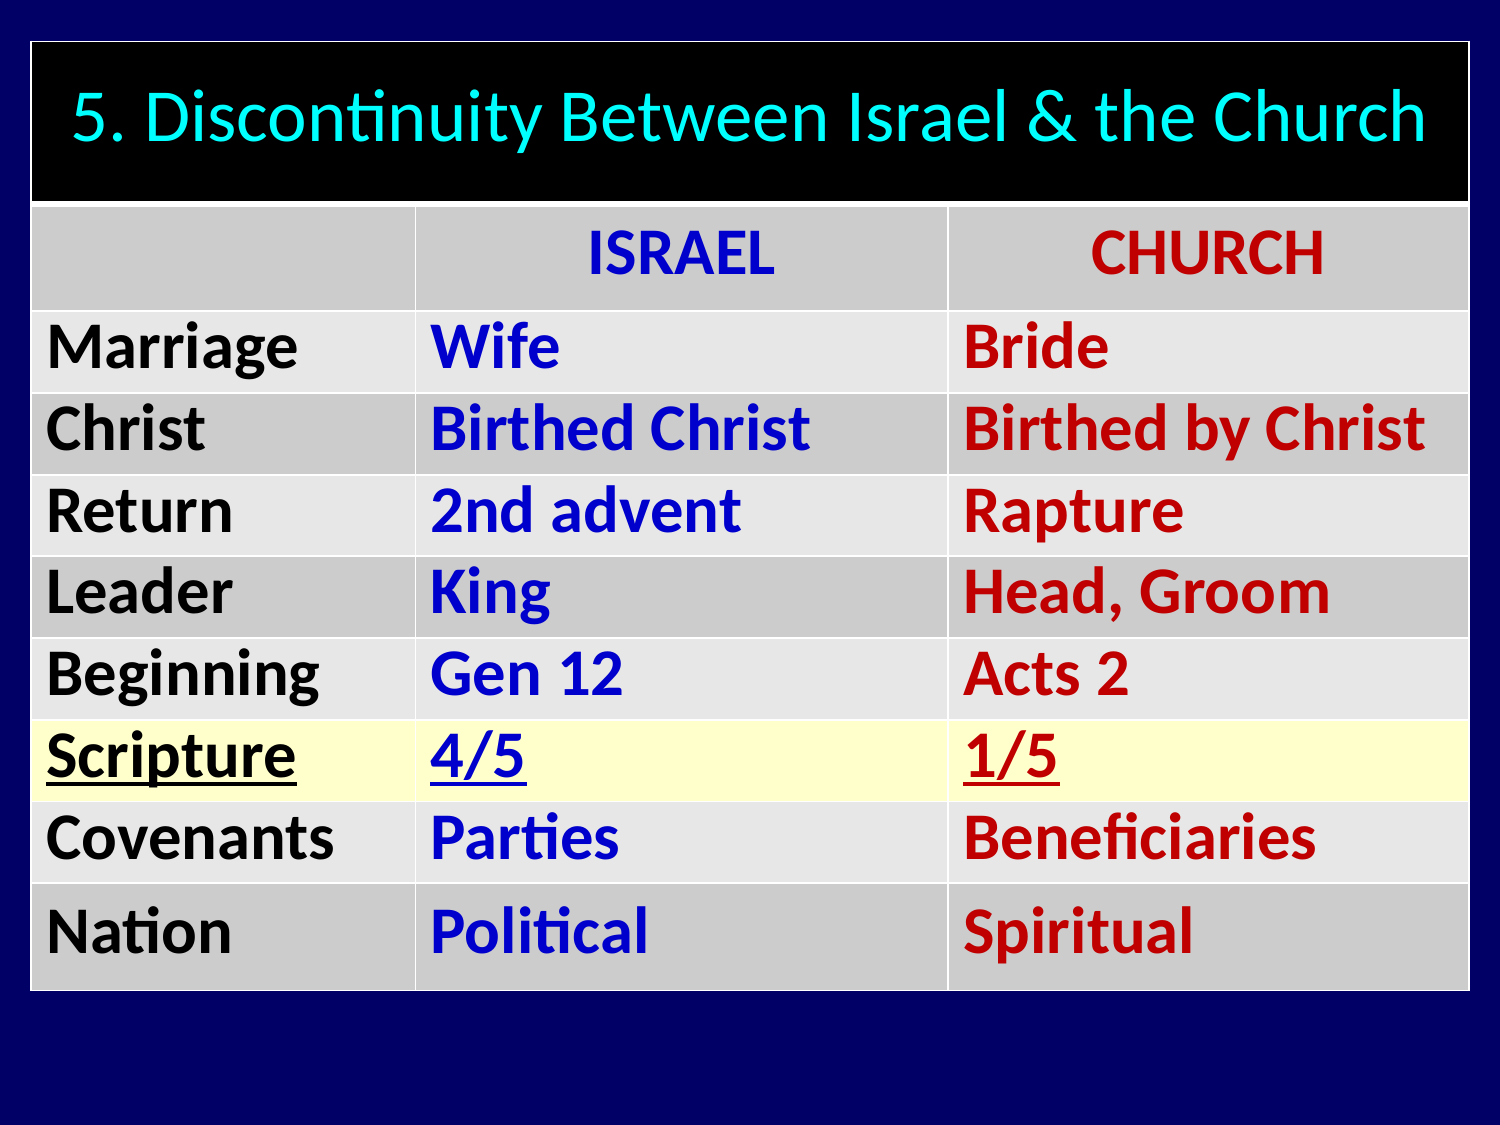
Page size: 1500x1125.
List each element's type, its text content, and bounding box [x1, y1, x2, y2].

table_cell Beginning [32, 639, 415, 719]
table_cell Birthed Christ [416, 394, 947, 474]
table_cell Head, Groom [949, 557, 1468, 637]
table_cell Bride [949, 312, 1468, 392]
table_cell [32, 207, 415, 310]
table_cell CHURCH [949, 207, 1468, 310]
table_cell Acts 2 [949, 639, 1468, 719]
table_cell Leader [32, 557, 415, 637]
table_cell Birthed by Christ [949, 394, 1468, 474]
table_header 5. Discontinuity Between Israel & the Church [32, 42, 1468, 201]
table_cell Covenants [32, 802, 415, 882]
table_cell Nation [32, 884, 415, 990]
table_cell Spiritual [949, 884, 1468, 990]
table_cell Political [416, 884, 947, 990]
table_cell Christ [32, 394, 415, 474]
table_cell King [416, 557, 947, 637]
table_cell Marriage [32, 312, 415, 392]
table_cell Return [32, 476, 415, 555]
table_cell Parties [416, 802, 947, 882]
table_cell Rapture [949, 476, 1468, 555]
table_cell 1/5 [949, 721, 1468, 801]
table_cell 2nd advent [416, 476, 947, 555]
table_cell Beneficiaries [949, 802, 1468, 882]
table_cell Scripture [32, 721, 415, 801]
table_cell Wife [416, 312, 947, 392]
table_cell 4/5 [416, 721, 947, 801]
table_cell ISRAEL [416, 207, 947, 310]
table_cell Gen 12 [416, 639, 947, 719]
